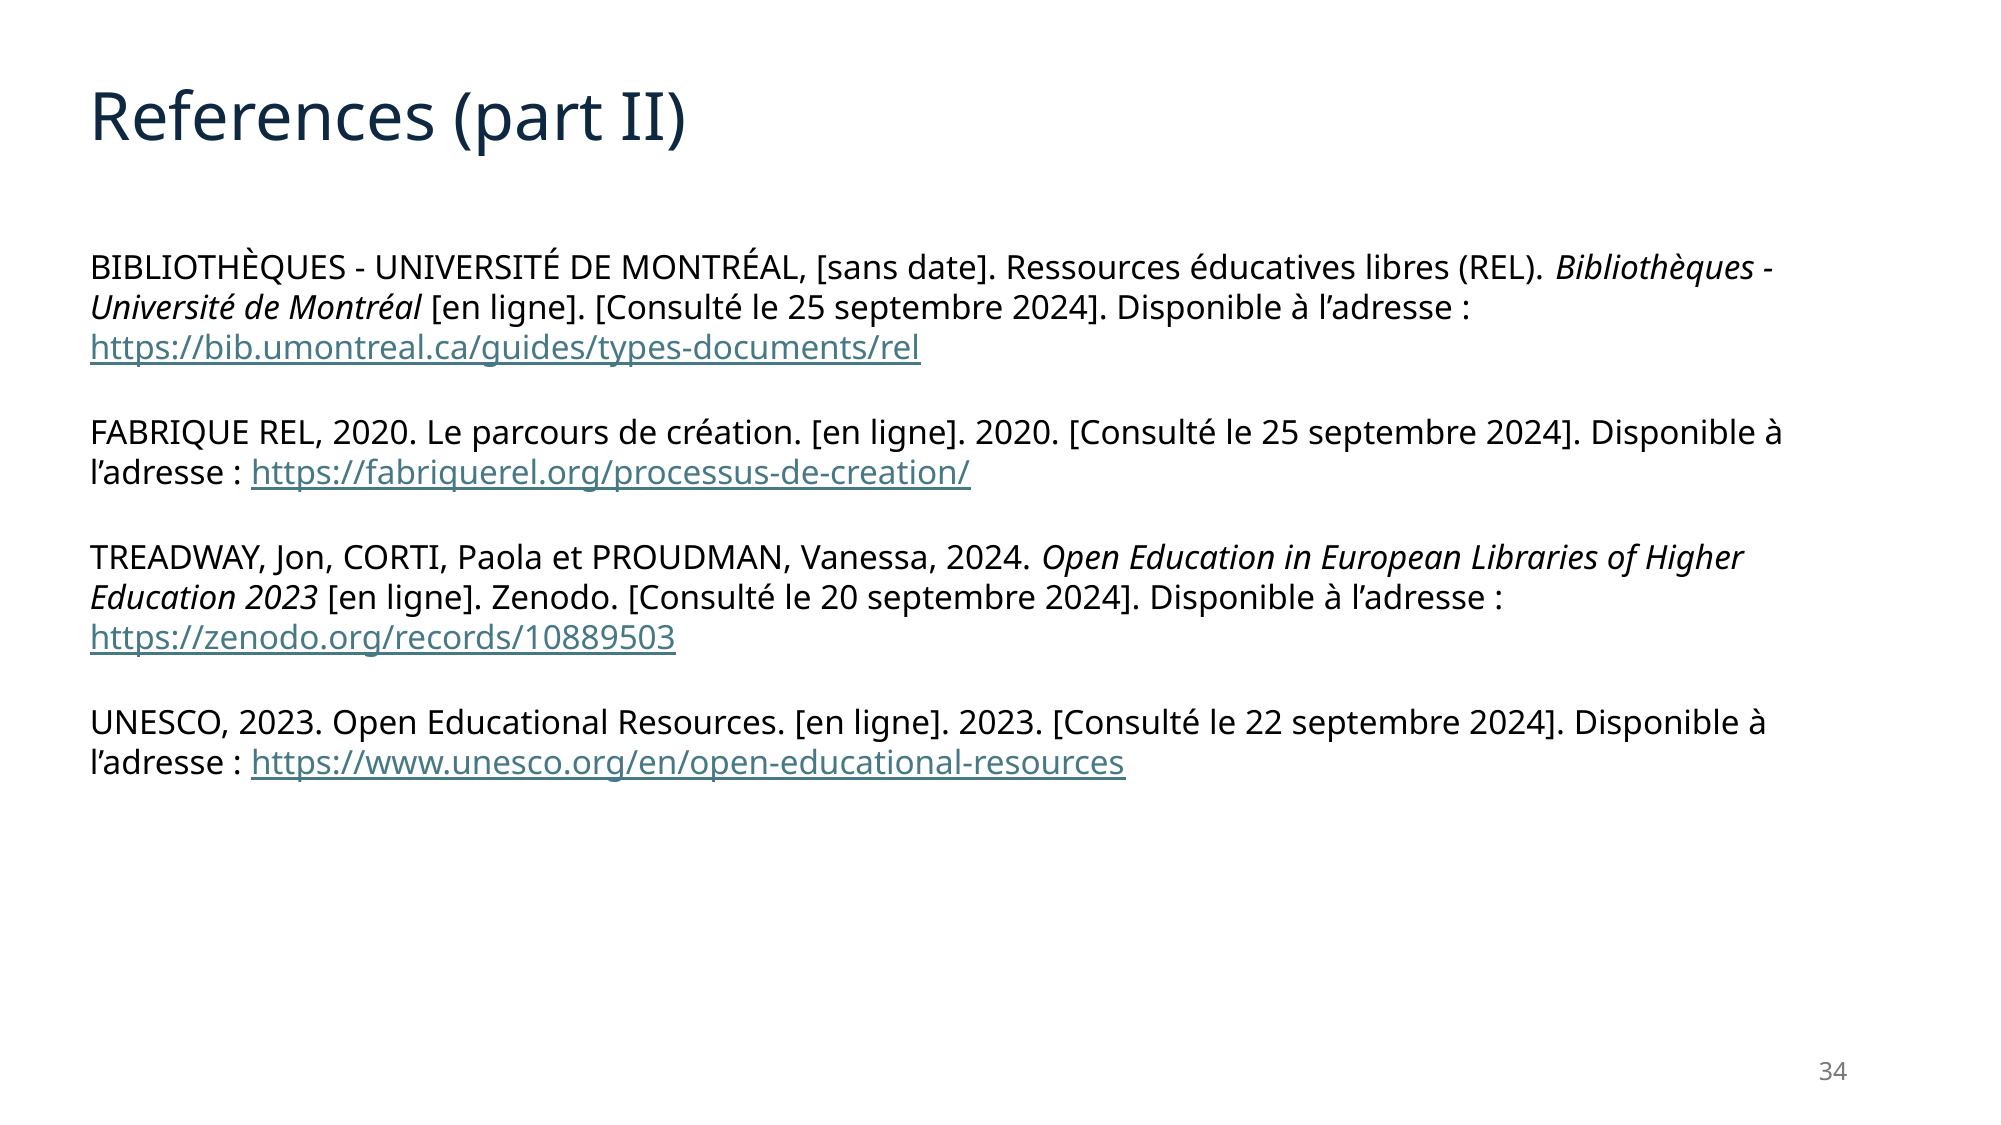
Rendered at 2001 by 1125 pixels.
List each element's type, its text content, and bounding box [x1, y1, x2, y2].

text_box BIBLIOTHÈQUES - UNIVERSITÉ DE MONTRÉAL, [sans date]. Ressources éducatives libres (REL). Bibliothèques - Université de Montréal [en ligne]. [Consulté le 25 septembre 2024]. Disponible à l’adresse : https://bib.umontreal.ca/guides/types-documents/rel FABRIQUE REL, 2020. Le parcours de création. [en ligne]. 2020. [Consulté le 25 septembre 2024]. Disponible à l’adresse : https://fabriquerel.org/processus-de-creation/ TREADWAY, Jon, CORTI, Paola et PROUDMAN, Vanessa, 2024. Open Education in European Libraries of Higher Education 2023 [en ligne]. Zenodo. [Consulté le 20 septembre 2024]. Disponible à l’adresse : https://zenodo.org/records/10889503 UNESCO, 2023. Open Educational Resources. [en ligne]. 2023. [Consulté le 22 septembre 2024]. Disponible à l’adresse : https://www.unesco.org/en/open-educational-resources [74, 238, 1863, 834]
text_box References (part II) [74, 66, 1666, 162]
slide_number 34 [1412, 1042, 1863, 1103]
